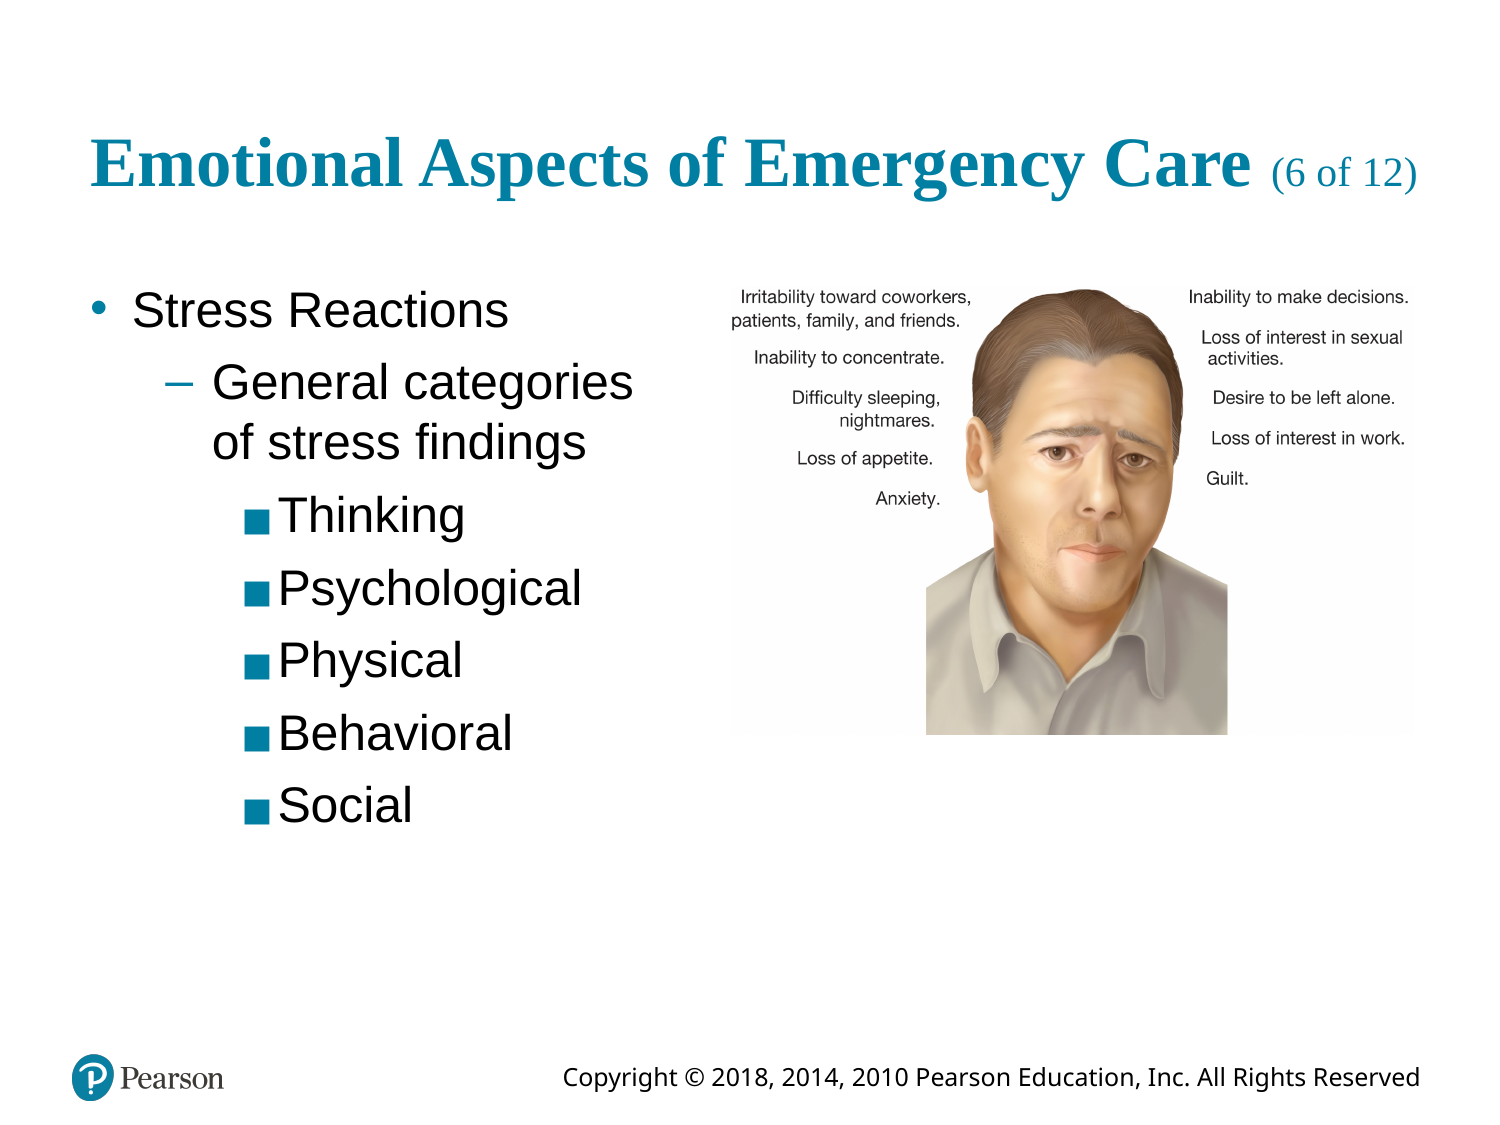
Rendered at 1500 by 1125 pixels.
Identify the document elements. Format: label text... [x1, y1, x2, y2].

list Stress Reactions General categories of stress findings Thinking Psychological Physical Behavioral Social [75, 262, 683, 871]
title Emotional Aspects of Emergency Care (6 of 12) [75, 35, 1444, 216]
picture [731, 287, 1414, 735]
picture [80, 1063, 106, 1088]
picture [98, 1054, 224, 1101]
picture [72, 1054, 88, 1070]
picture [72, 1087, 83, 1101]
